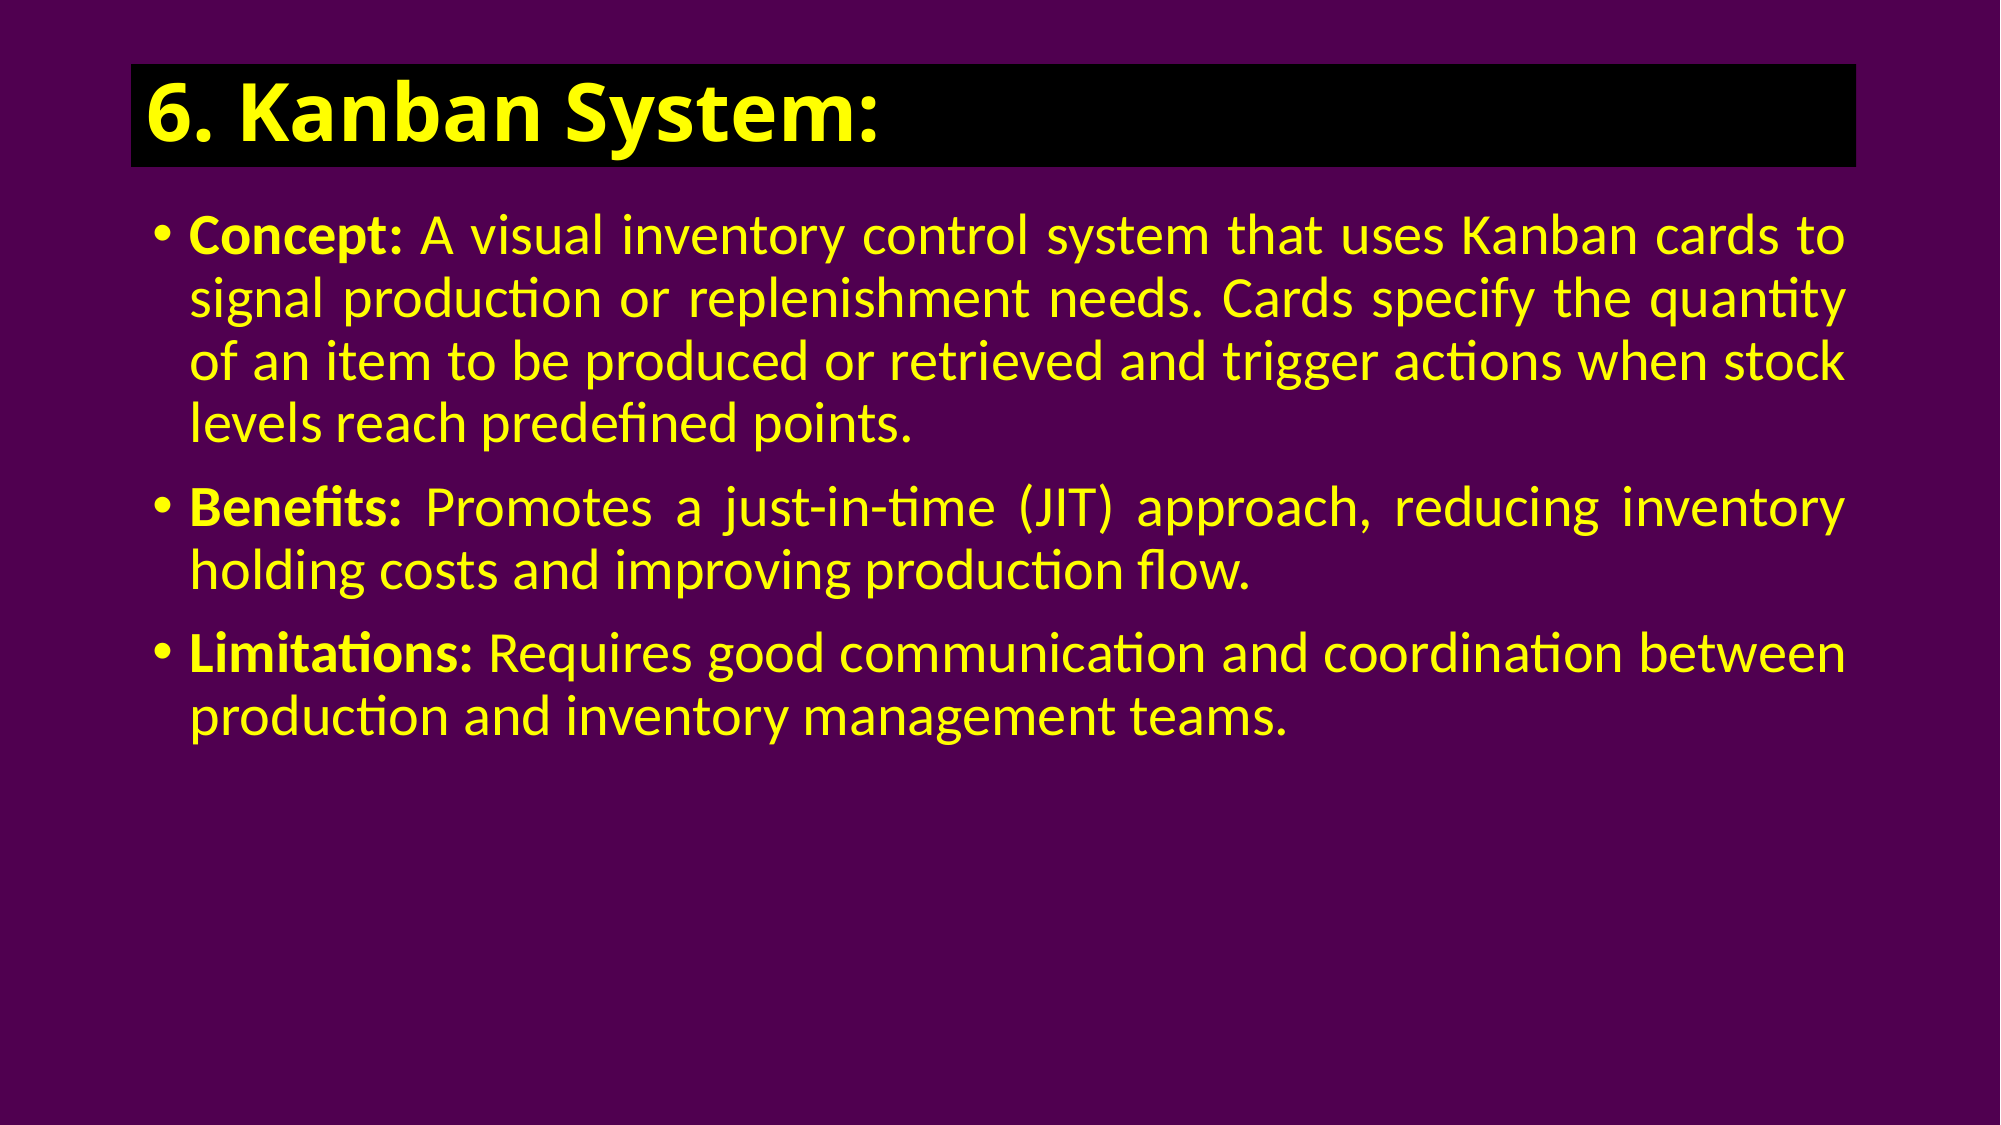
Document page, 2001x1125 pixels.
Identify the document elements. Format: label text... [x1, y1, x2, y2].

list Concept: A visual inventory control system that uses Kanban cards to signal production or replenishment needs. Cards specify the quantity of an item to be produced or retrieved and trigger actions when stock levels reach predefined points. Benefits: Promotes a just-in-time (JIT) approach, reducing inventory holding costs and improving production flow. Limitations: Requires good communication and coordination between production and inventory management teams. [137, 196, 1863, 1014]
title 6. Kanban System: [131, 64, 1857, 167]
